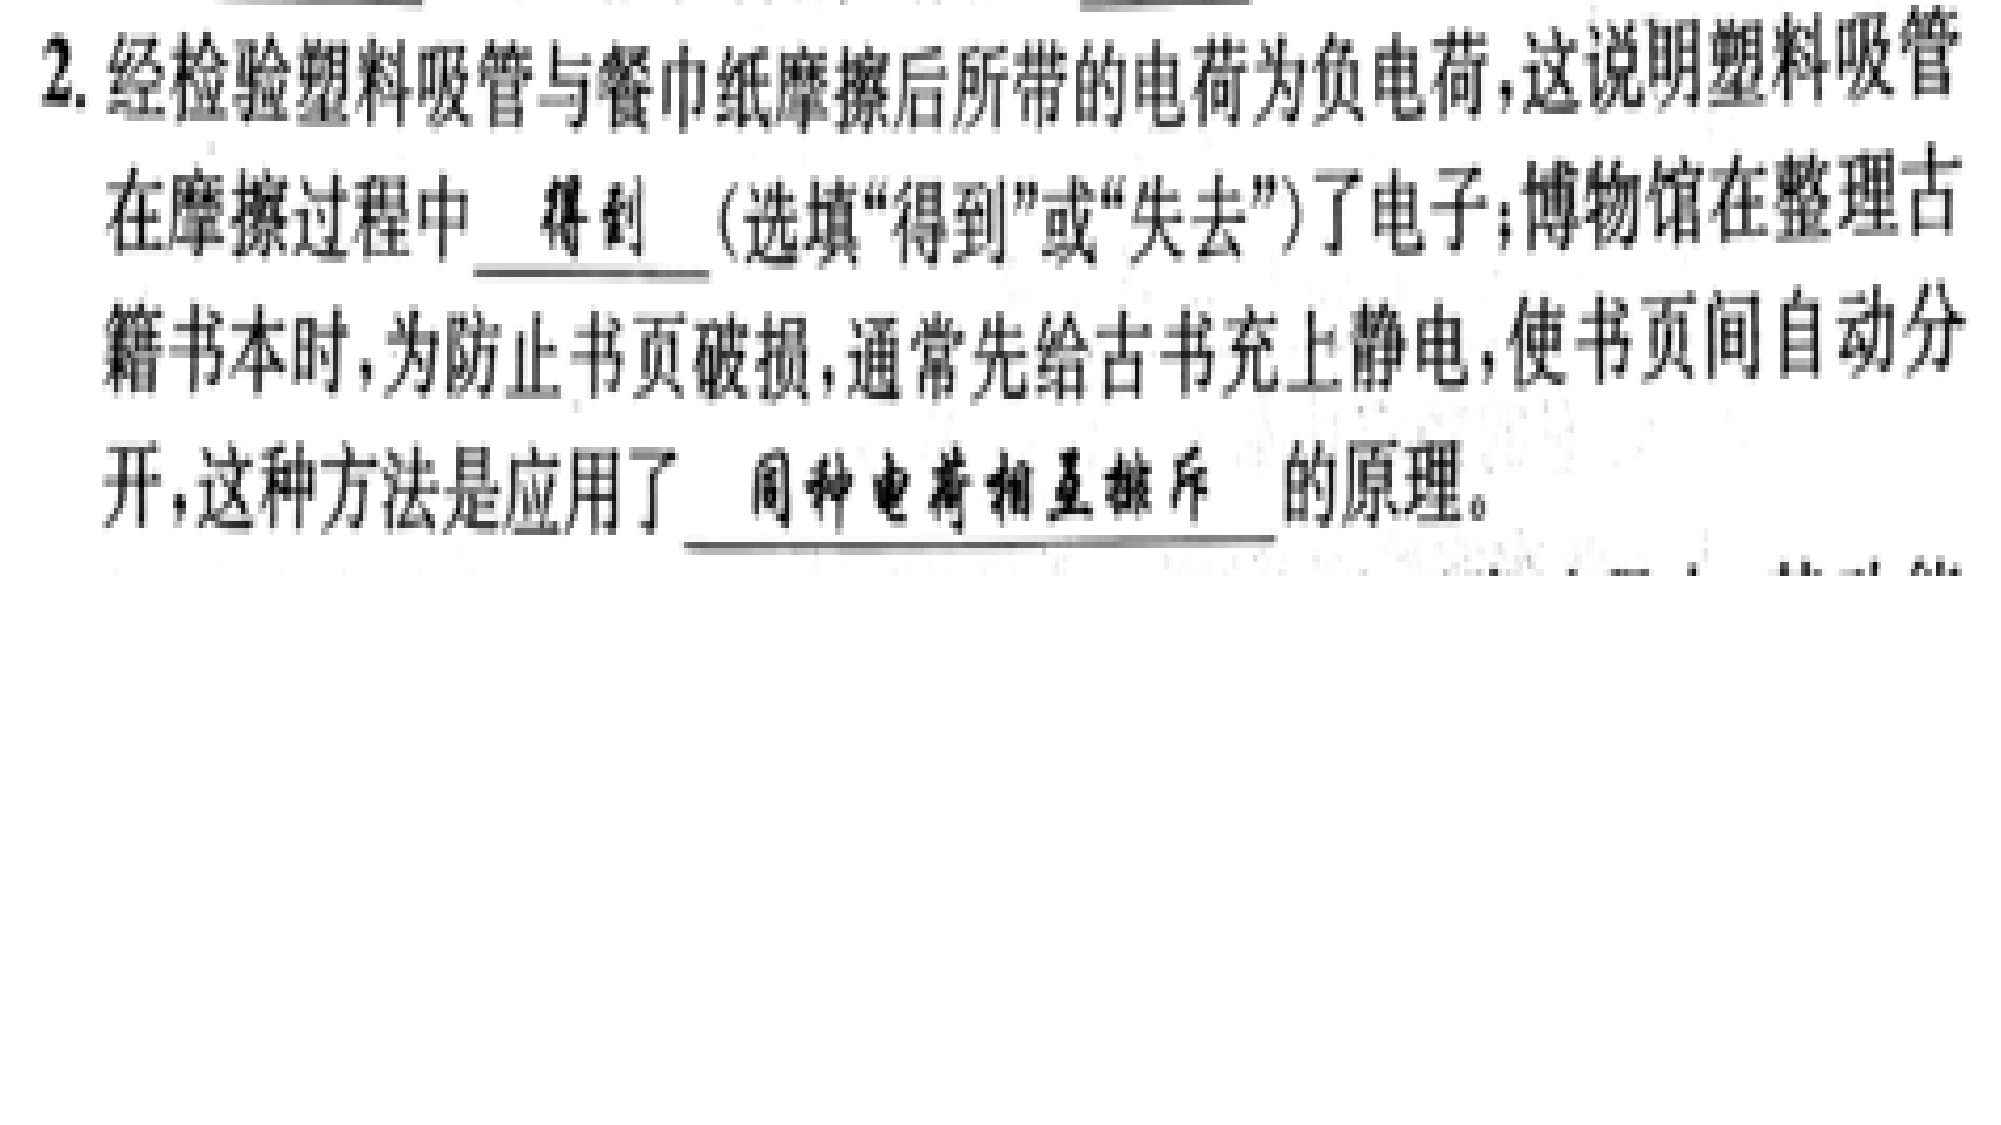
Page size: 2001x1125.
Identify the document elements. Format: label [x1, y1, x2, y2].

picture [5, 0, 2000, 576]
